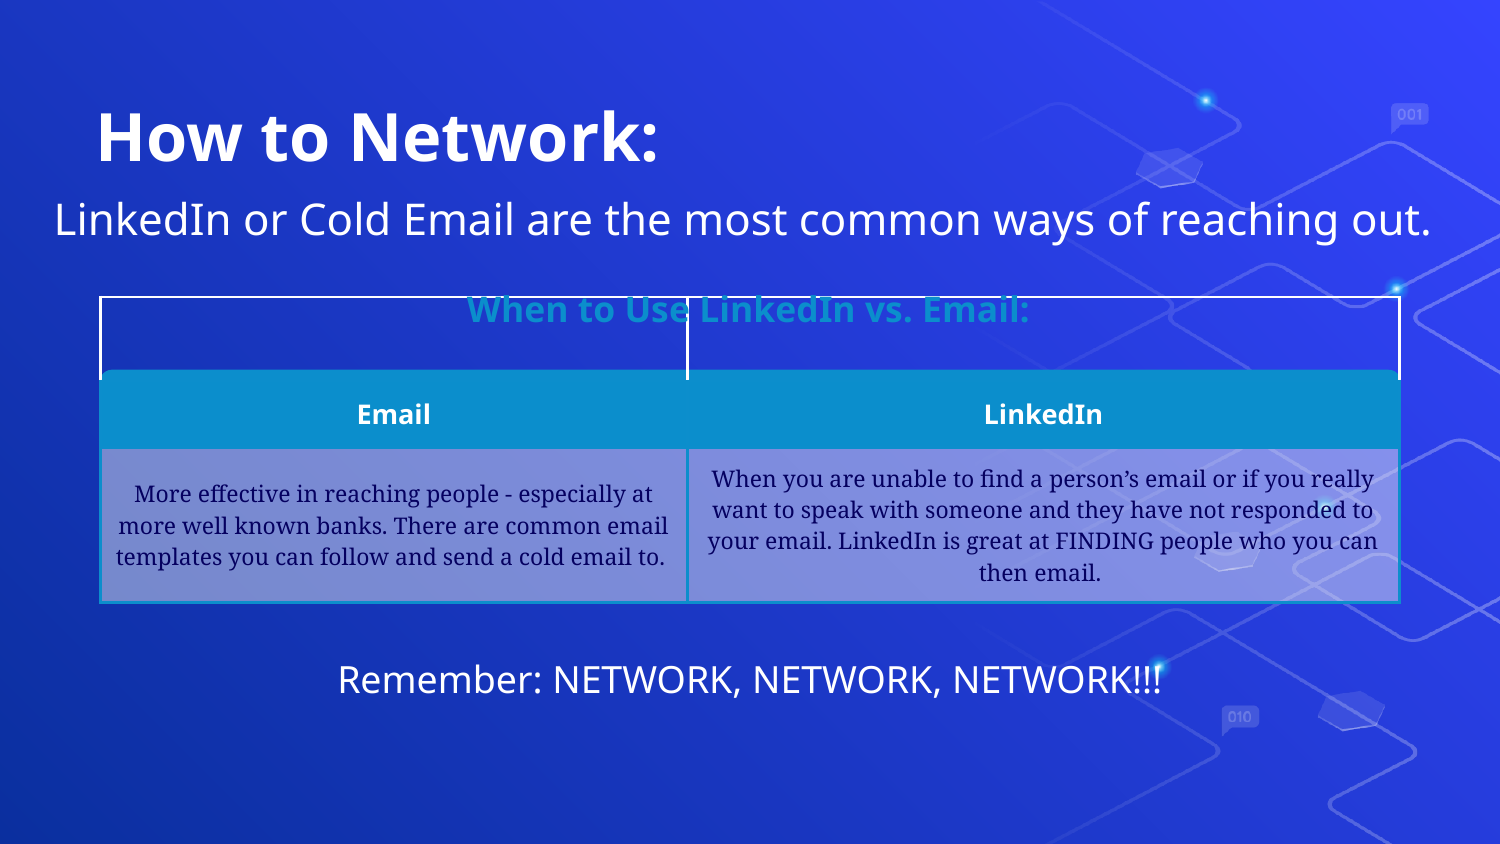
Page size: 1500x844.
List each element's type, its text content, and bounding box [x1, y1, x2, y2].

table_header [102, 298, 686, 380]
table_cell LinkedIn [689, 382, 1398, 446]
table_cell More effective in reaching people - especially at more well known banks. There are common email templates you can follow and send a cold email to. [102, 449, 686, 601]
picture [0, 0, 1500, 844]
title How to Network: [95, 33, 1082, 175]
table_cell Email [102, 382, 686, 446]
list LinkedIn or Cold Email are the most common ways of reaching out. [51, 176, 1449, 280]
table_cell When you are unable to find a person’s email or if you really want to speak with someone and they have not responded to your email. LinkedIn is great at FINDING people who you can then email. [689, 449, 1398, 601]
table_header [689, 298, 1398, 380]
text_box Remember: NETWORK, NETWORK, NETWORK!!! [28, 651, 1472, 705]
text_box When to Use LinkedIn vs. Email: [120, 280, 1387, 337]
